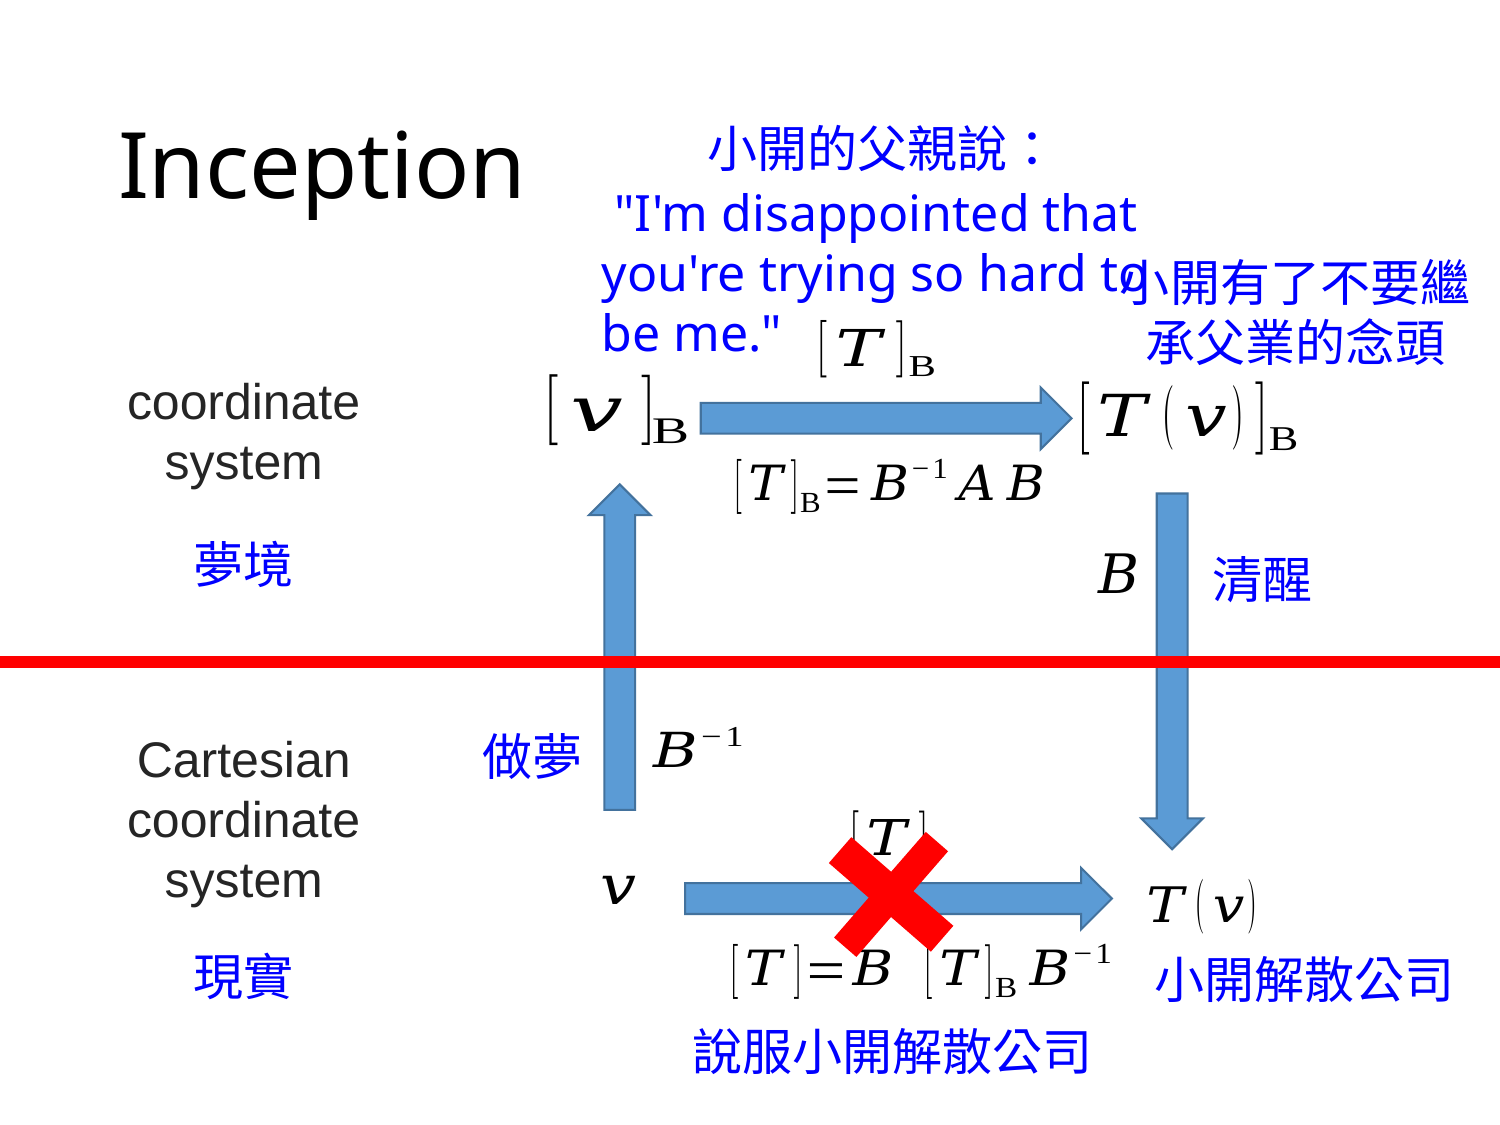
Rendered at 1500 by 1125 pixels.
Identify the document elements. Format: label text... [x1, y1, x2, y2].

text_box [603, 668, 637, 811]
text_box [827, 830, 955, 959]
text_box "I'm disappointed that you're trying so hard to be me." [586, 173, 1187, 369]
text_box Cartesian coordinate system [81, 720, 406, 916]
text_box [699, 385, 1074, 452]
text_box 小開解散公司 [1130, 940, 1479, 1016]
text_box [586, 482, 654, 656]
text_box 清醒 [1145, 541, 1381, 617]
text_box 說服小開解散公司 [656, 1012, 1129, 1088]
text_box [684, 882, 866, 916]
text_box [916, 865, 1114, 932]
text_box 做夢 [438, 718, 627, 793]
text_box [1155, 492, 1189, 541]
text_box 小開的父親說： [592, 110, 1173, 173]
text_box 現實 [110, 937, 378, 1013]
text_box 小開有了不要繼承父業的念頭 [1097, 243, 1493, 379]
title Inception [103, 59, 1397, 278]
text_box 夢境 [74, 526, 413, 601]
text_box [1138, 668, 1206, 851]
text_box [1155, 617, 1189, 656]
